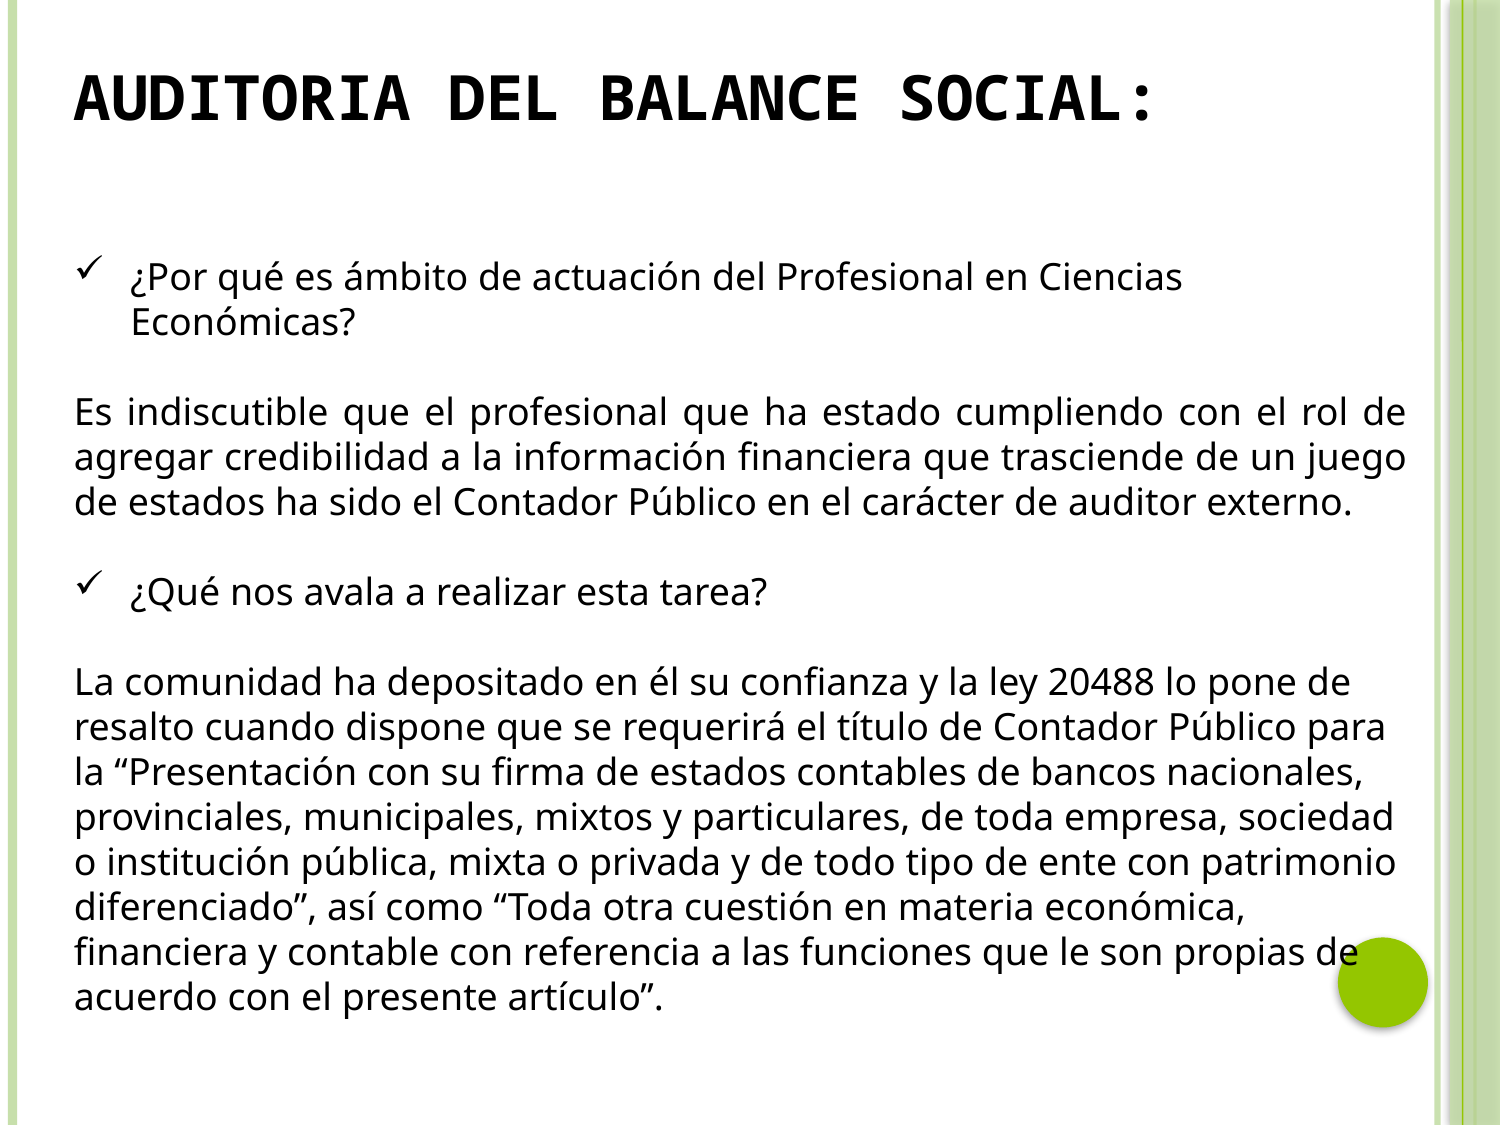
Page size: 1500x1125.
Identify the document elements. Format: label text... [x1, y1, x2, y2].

text_box AUDITORIA DEL BALANCE SOCIAL: ¿Por qué es ámbito de actuación del Profesional en Ciencias Económicas? Es indiscutible que el profesional que ha estado cumpliendo con el rol de agregar credibilidad a la información financiera que trasciende de un juego de estados ha sido el Contador Público en el carácter de auditor externo. ¿Qué nos avala a realizar esta tarea? La comunidad ha depositado en él su confianza y la ley 20488 lo pone de resalto cuando dispone que se requerirá el título de Contador Público para la “Presentación con su firma de estados contables de bancos nacionales, provinciales, municipales, mixtos y particulares, de toda empresa, sociedad o institución pública, mixta o privada y de todo tipo de ente con patrimonio diferenciado”, así como “Toda otra cuestión en materia económica, financiera y contable con referencia a las funciones que le son propias de acuerdo con el presente artículo”. [59, 50, 1424, 1125]
